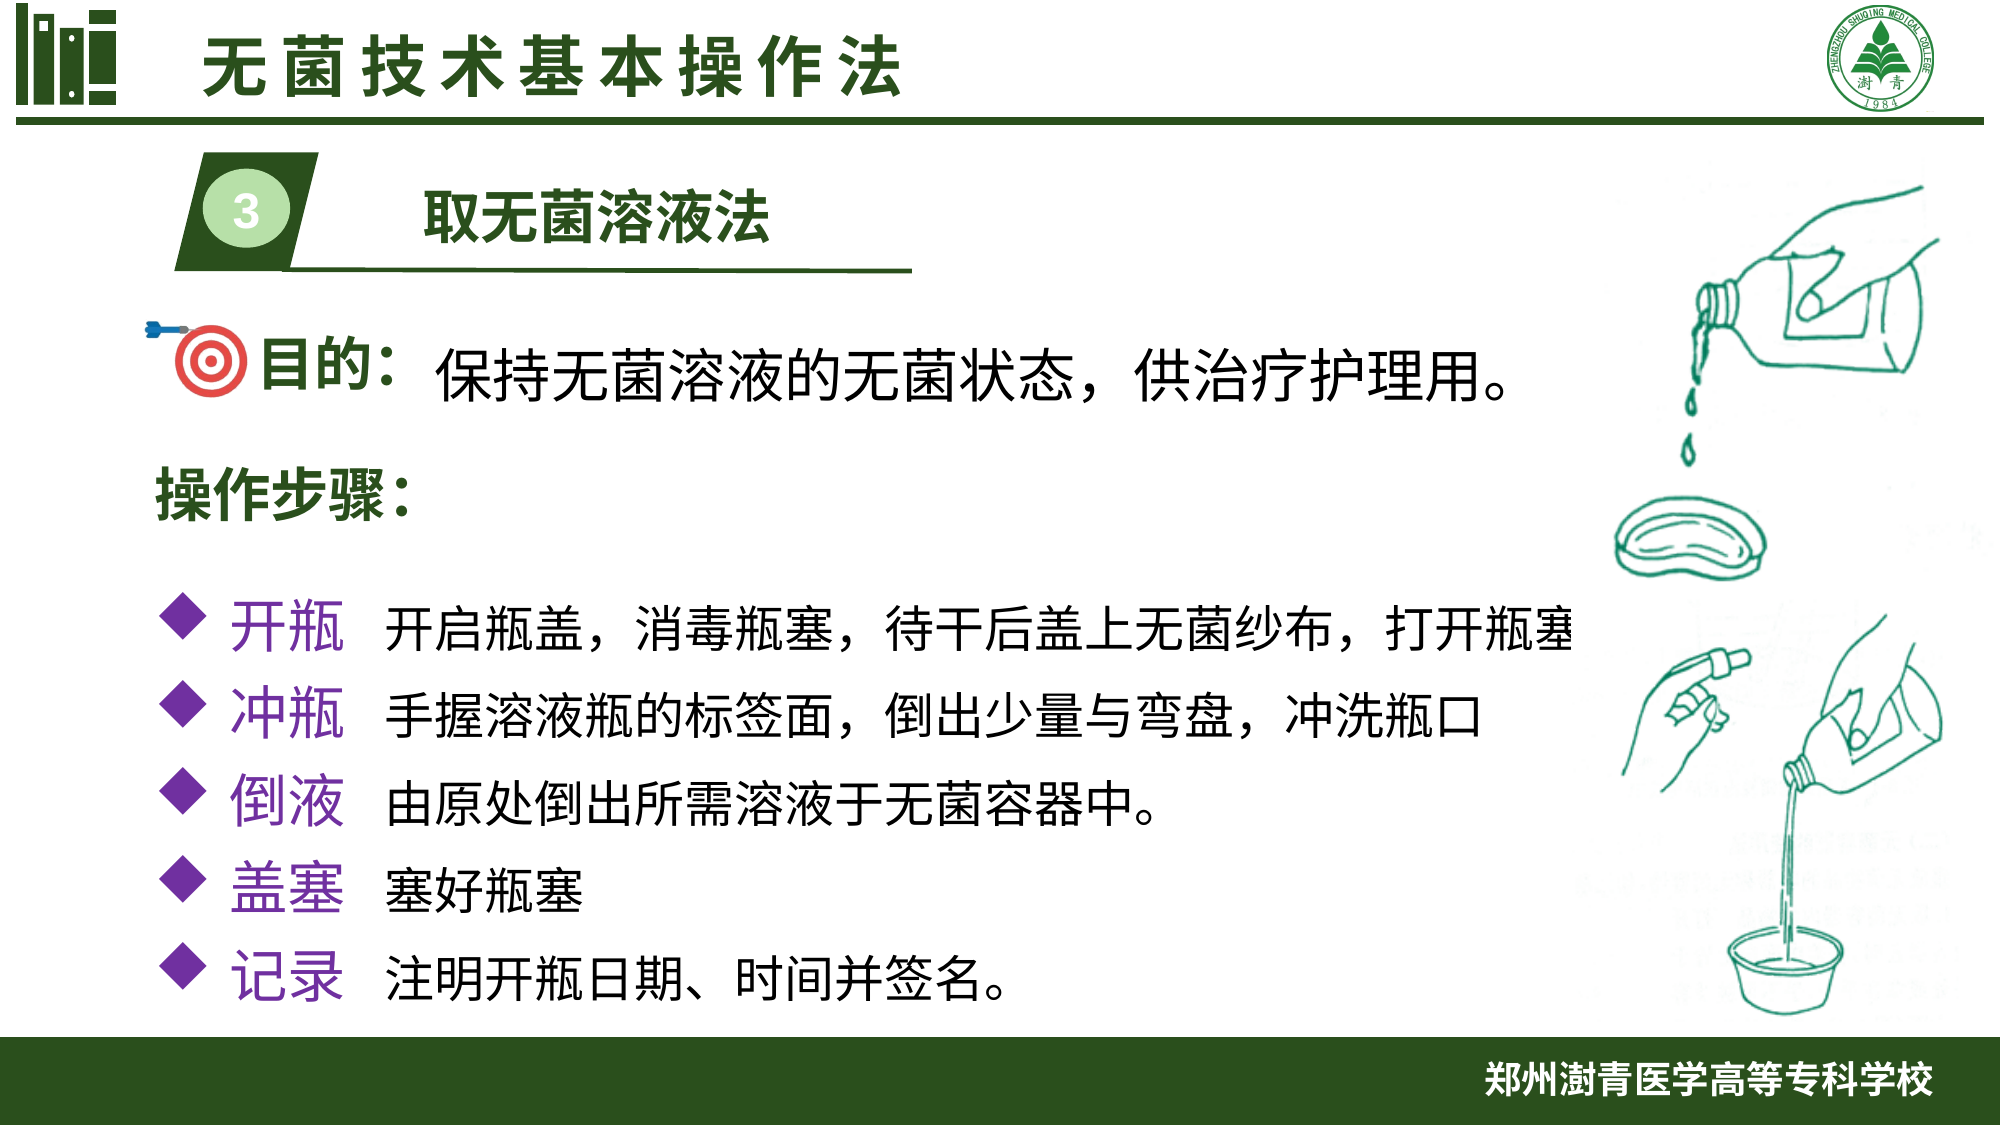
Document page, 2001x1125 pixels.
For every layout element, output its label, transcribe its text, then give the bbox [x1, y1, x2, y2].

text_box 保持无菌溶液的无菌状态，供治疗护理用。 [420, 296, 1588, 417]
picture [1588, 133, 2000, 593]
list 无菌技术基本操作法 [186, 17, 1798, 112]
slide_number 郑州澍青医学高等专科学校 [1425, 1037, 1994, 1120]
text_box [174, 152, 912, 271]
text_box 操作步骤： 开瓶 开启瓶盖，消毒瓶塞，待干后盖上无菌纱布，打开瓶塞。 冲瓶 手握溶液瓶的标签面，倒出少量与弯盘，冲洗瓶口 倒液 由原处倒出所需溶液于无菌容器中。 盖塞 塞好瓶塞 记录 注明开瓶日期、时间并签名。 [139, 432, 1961, 1016]
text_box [139, 316, 448, 406]
picture [1827, 5, 1934, 112]
picture [1571, 594, 1988, 1028]
